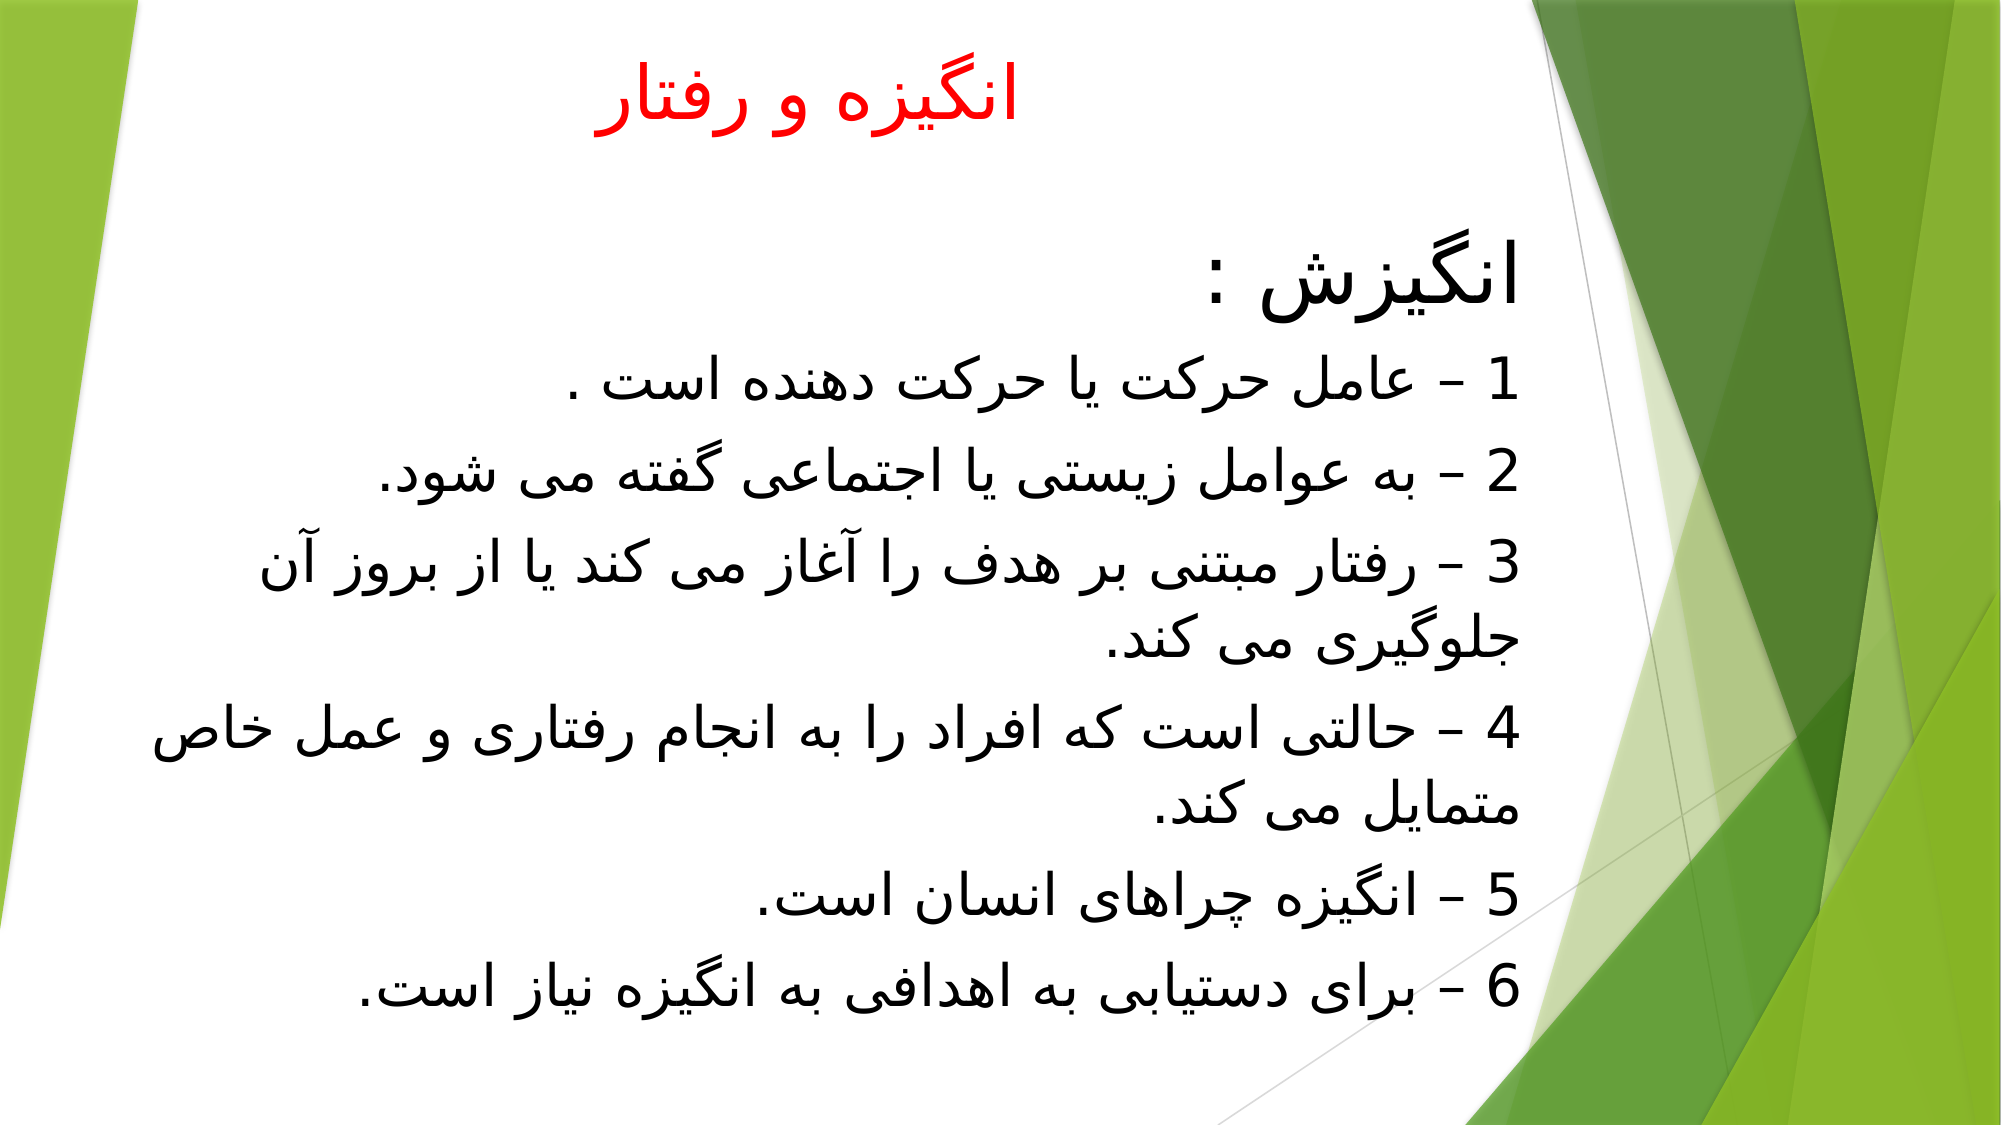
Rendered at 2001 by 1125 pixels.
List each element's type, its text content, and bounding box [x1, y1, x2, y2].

text_box انگیزش : 1 – عامل حرکت یا حرکت دهنده است . 2 – به عوامل زیستی یا اجتماعی گفته می شود. 3 – رفتار مبتنی بر هدف را آغاز می کند یا از بروز آن جلوگیری می کند. 4 – حالتی است که افراد را به انجام رفتاری و عمل خاص متمایل می کند. 5 – انگیزه چراهای انسان است. 6 – برای دستیابی به اهدافی به انگیزه نیاز است. [59, 205, 1538, 1026]
text_box انگیزه و رفتار [559, 30, 1037, 142]
